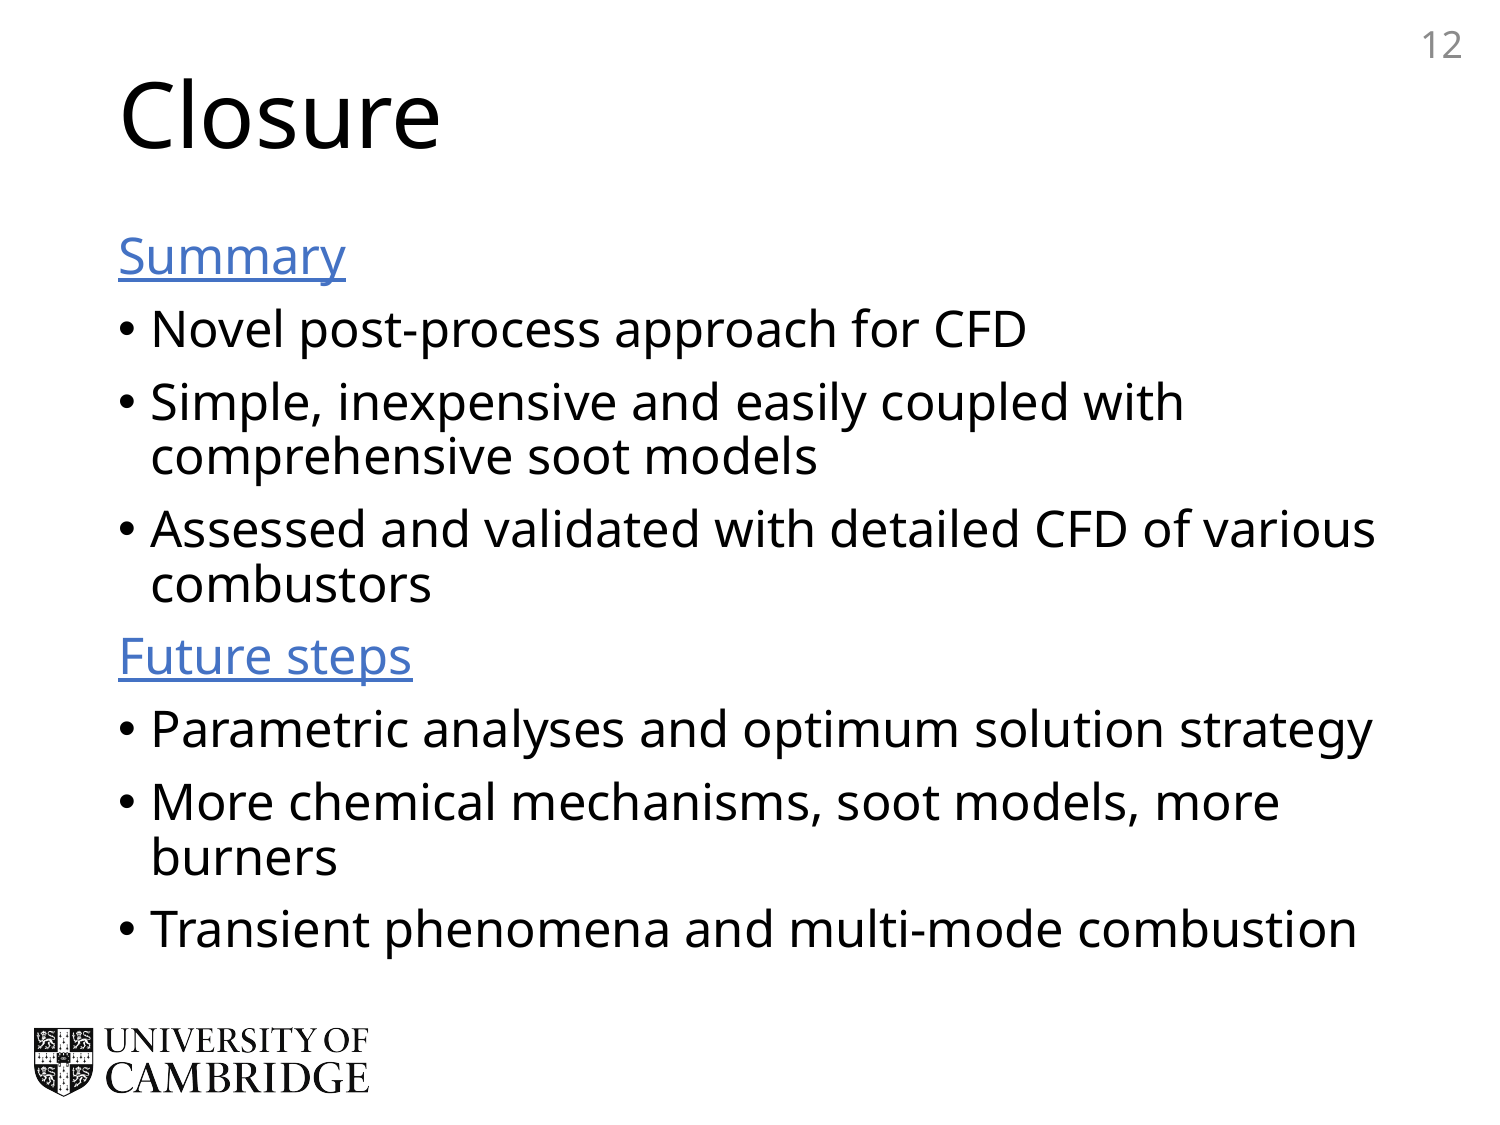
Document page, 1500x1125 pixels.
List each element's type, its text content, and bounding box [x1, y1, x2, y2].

list Summary Novel post-process approach for CFD Simple, inexpensive and easily coupled with comprehensive soot models Assessed and validated with detailed CFD of various combustors Future steps Parametric analyses and optimum solution strategy More chemical mechanisms, soot models, more burners Transient phenomena and multi-mode combustion [103, 223, 1446, 970]
picture [34, 1027, 369, 1097]
title Closure [103, 46, 1397, 191]
slide_number 12 [1140, 16, 1479, 77]
